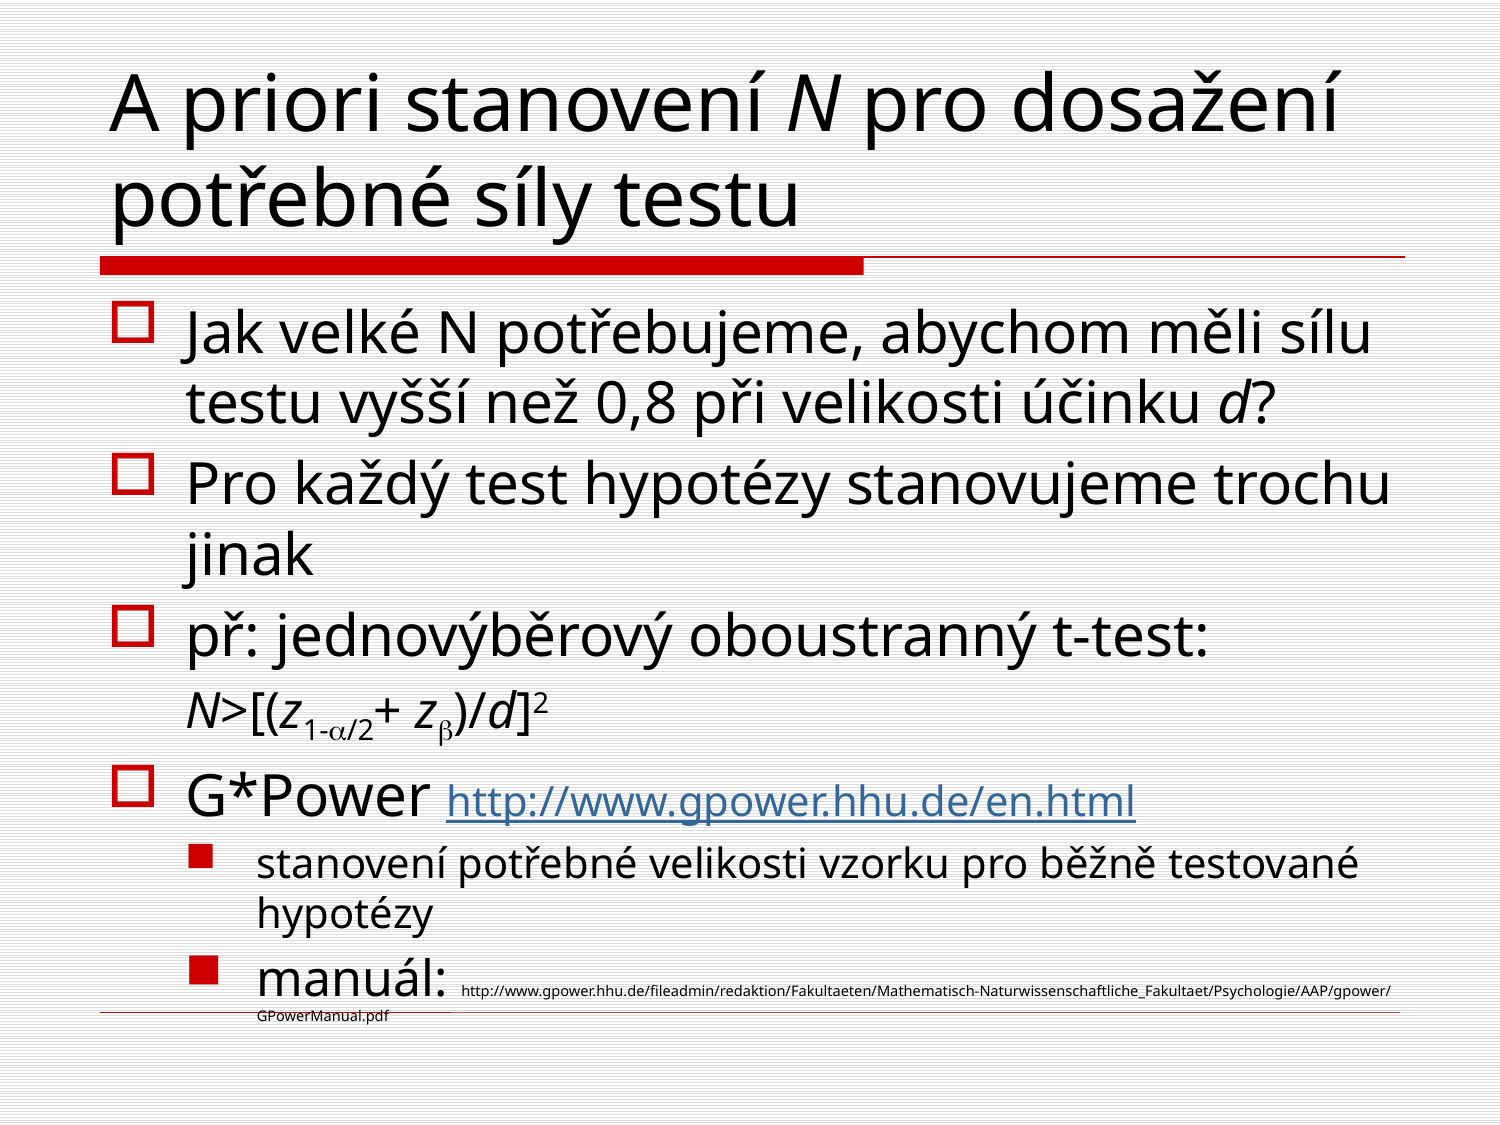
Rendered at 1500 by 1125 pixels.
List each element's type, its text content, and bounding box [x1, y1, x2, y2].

title A priori stanovení N pro dosažení potřebné síly testu [94, 50, 1407, 250]
list Jak velké N potřebujeme, abychom měli sílu testu vyšší než 0,8 při velikosti účinku d? Pro každý test hypotézy stanovujeme trochu jinak př: jednovýběrový oboustranný t-test: N>[(z1-a/2+ zb)/d]2 G*Power http://www.gpower.hhu.de/en.html stanovení potřebné velikosti vzorku pro běžně testované hypotézy manuál: http://www.gpower.hhu.de/fileadmin/redaktion/Fakultaeten/Mathematisch-Naturwissenschaftliche_Fakultaet/Psychologie/AAP/gpower/GPowerManual.pdf [92, 287, 1459, 988]
